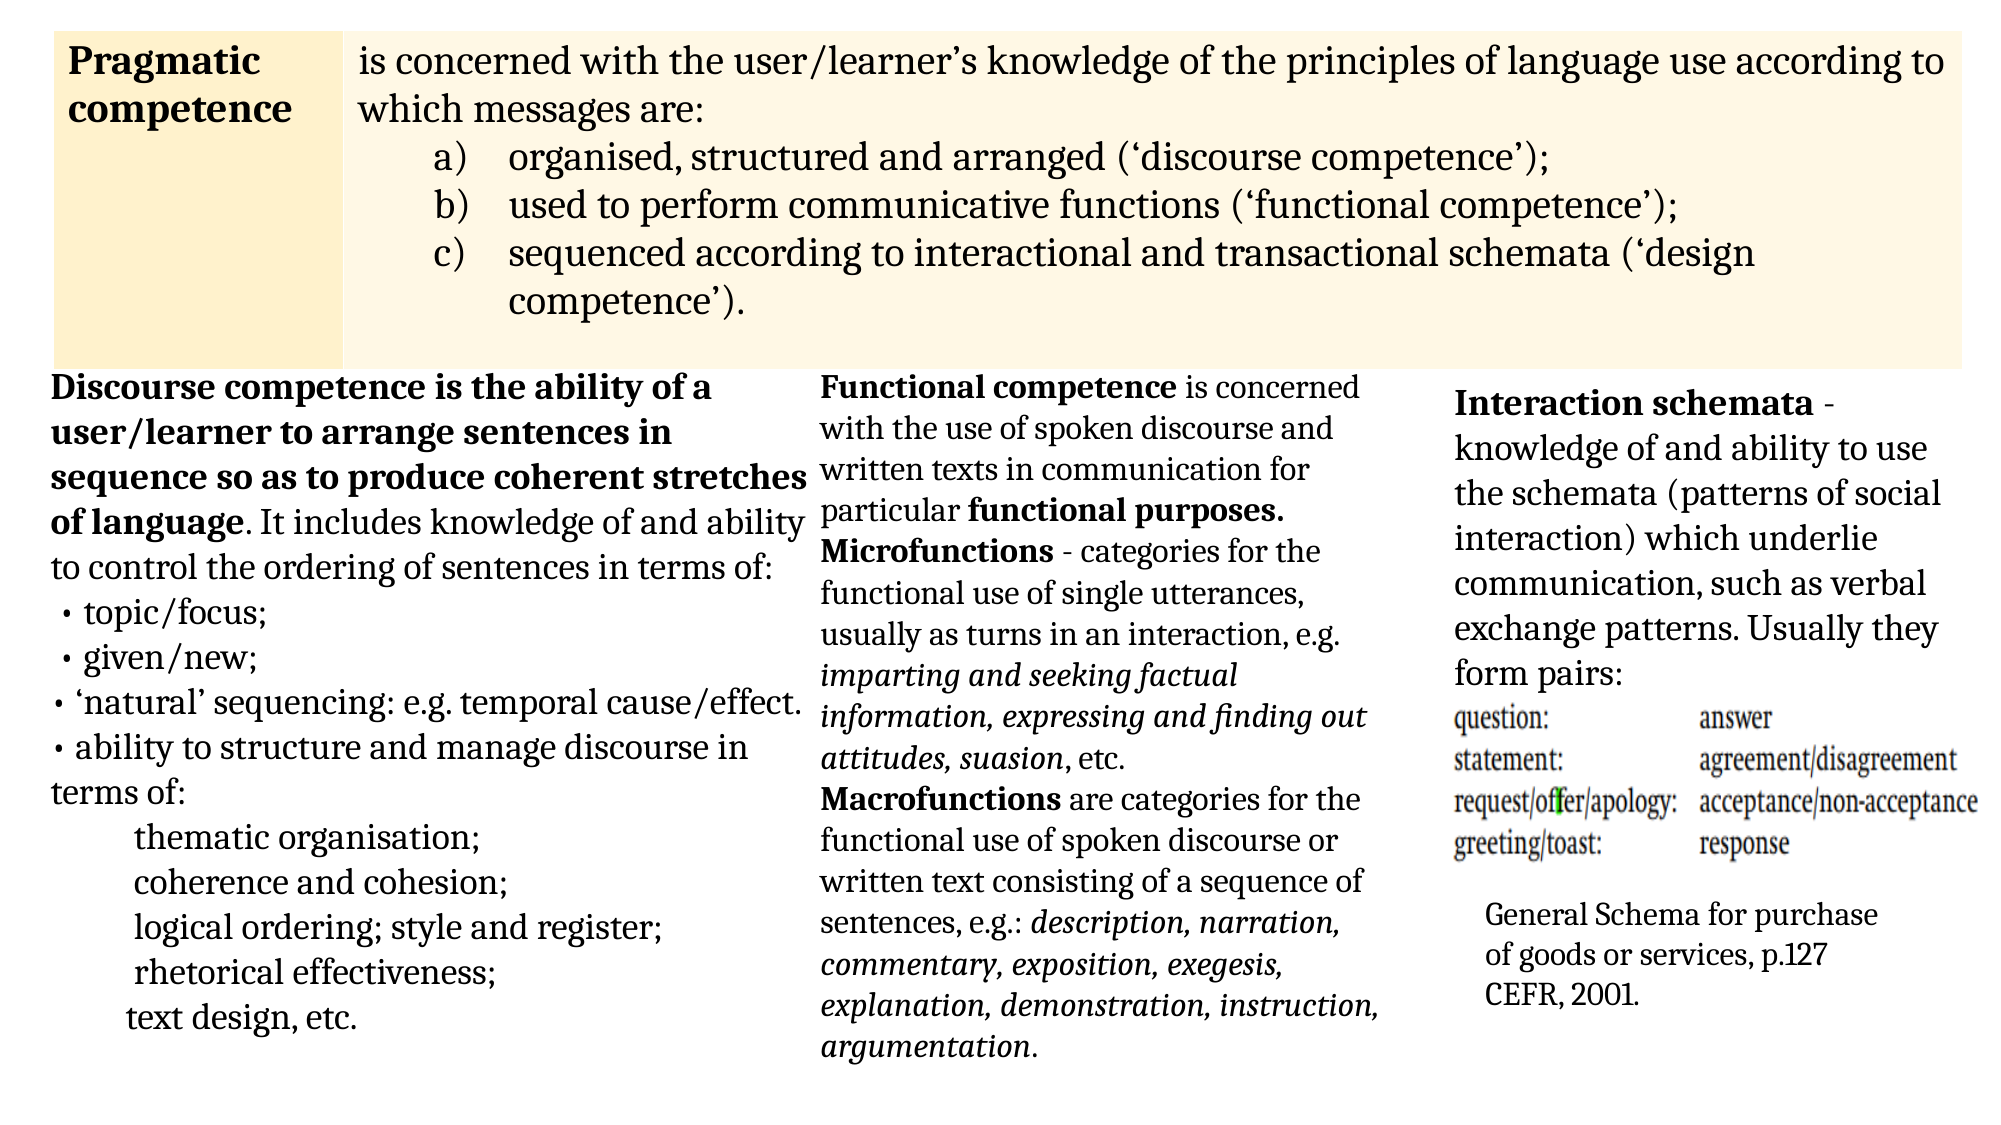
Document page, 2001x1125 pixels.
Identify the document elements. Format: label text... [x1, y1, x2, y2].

table_header is concerned with the user/learner’s knowledge of the principles of language use according to which messages are: organised, structured and arranged (‘discourse competence’); used to perform communicative functions (‘functional competence’); sequenced according to interactional and transactional schemata (‘design competence’). [344, 31, 1962, 369]
text_box Interaction schemata - knowledge of and ability to use the schemata (patterns of social interaction) which underlie communication, such as verbal exchange patterns. Usually they form pairs: [1439, 370, 1963, 694]
text_box General Schema for purchase of goods or services, p.127 CEFR, 2001. [1470, 885, 1915, 1019]
table_header Pragmatic competence [54, 31, 343, 354]
text_box Discourse competence is the ability of a user/learner to arrange sentences in sequence so as to produce coherent stretches of language. It includes knowledge of and ability to control the ordering of sentences in terms of: • topic/focus; • given/new; • ‘natural’ sequencing: e.g. temporal cause/effect. • ability to structure and manage discourse in terms of: thematic organisation; coherence and cohesion; logical ordering; style and register; rhetorical effectiveness; text design, etc. [35, 354, 825, 1045]
picture [1439, 694, 1979, 885]
text_box Functional competence is concerned with the use of spoken discourse and written texts in communication for particular functional purposes. Microfunctions - categories for the functional use of single utterances, usually as turns in an interaction, e.g. imparting and seeking factual information, expressing and finding out attitudes, suasion, etc. Macrofunctions are categories for the functional use of spoken discourse or written text consisting of a sequence of sentences, e.g.: description, narration, commentary, exposition, exegesis, explanation, demonstration, instruction, argumentation. [805, 356, 1424, 1072]
